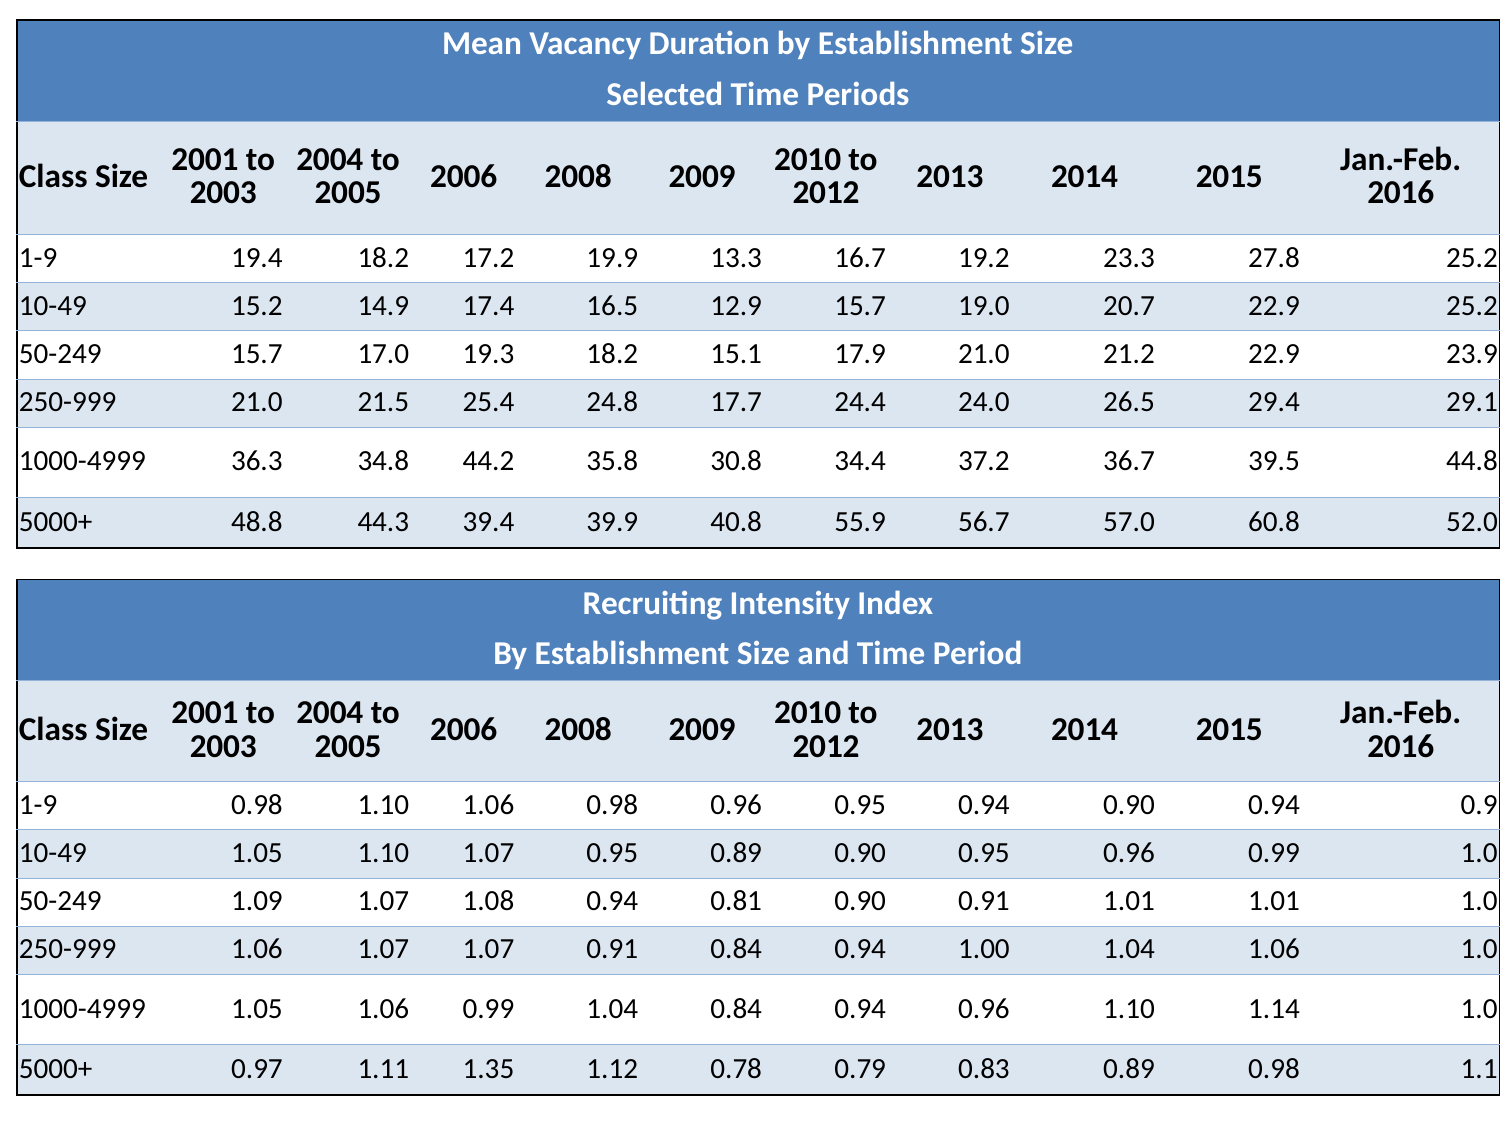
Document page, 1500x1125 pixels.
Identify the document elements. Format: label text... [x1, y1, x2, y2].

table_cell 1.0 [1302, 927, 1499, 974]
table_cell 0.96 [888, 975, 1012, 1044]
table_cell 15.2 [162, 283, 285, 330]
table_cell 17.0 [285, 331, 411, 379]
table_cell 2006 [411, 681, 516, 781]
table_cell 1.04 [516, 975, 640, 1044]
table_cell 29.1 [1302, 380, 1499, 427]
table_cell 16.5 [516, 283, 640, 330]
table_cell 2015 [1157, 122, 1302, 234]
table_cell [285, 549, 411, 579]
table_cell 2008 [516, 681, 640, 781]
table_cell [764, 549, 888, 579]
table_cell [640, 549, 764, 579]
table_cell 1.12 [516, 1045, 640, 1094]
table_cell 25.2 [1302, 235, 1499, 282]
table_cell [162, 549, 285, 579]
table_cell 2001 to 2003 [162, 122, 285, 234]
table_cell 0.81 [640, 879, 764, 926]
table_cell 17.9 [764, 331, 888, 379]
table_cell 0.94 [764, 975, 888, 1044]
table_cell [1012, 549, 1157, 579]
table_cell 250-999 [18, 927, 162, 974]
table_cell 13.3 [640, 235, 764, 282]
table_cell 0.95 [764, 782, 888, 829]
table_cell [17, 549, 162, 579]
table_cell 39.5 [1157, 428, 1302, 497]
table_cell 1.07 [411, 830, 516, 878]
table_cell 250-999 [18, 380, 162, 427]
table_cell 1.06 [162, 927, 285, 974]
table_cell [888, 549, 1012, 579]
table_cell 0.91 [888, 879, 1012, 926]
table_cell 1.06 [1157, 927, 1302, 974]
table_cell 0.97 [162, 1045, 285, 1094]
table_cell 22.9 [1157, 283, 1302, 330]
table_cell 36.7 [1012, 428, 1157, 497]
table_cell 0.83 [888, 1045, 1012, 1094]
table_cell 15.1 [640, 331, 764, 379]
table_cell 1.0 [1302, 975, 1499, 1044]
table_cell 0.91 [516, 927, 640, 974]
table_cell [1157, 549, 1302, 579]
table_cell 29.4 [1157, 380, 1302, 427]
table_cell 2009 [640, 122, 764, 234]
table_cell Recruiting Intensity Index [18, 580, 1499, 630]
table_cell 15.7 [162, 331, 285, 379]
table_cell 0.90 [1012, 782, 1157, 829]
table_cell 10-49 [18, 283, 162, 330]
table_cell Jan.-Feb. 2016 [1302, 681, 1499, 781]
table_cell 44.3 [285, 498, 411, 547]
table_cell 19.3 [411, 331, 516, 379]
table_cell 2013 [888, 122, 1012, 234]
table_cell 37.2 [888, 428, 1012, 497]
table_cell 1-9 [18, 235, 162, 282]
table_cell 25.2 [1302, 283, 1499, 330]
table_cell 17.4 [411, 283, 516, 330]
table_cell 1.09 [162, 879, 285, 926]
table_cell 34.4 [764, 428, 888, 497]
table_cell 57.0 [1012, 498, 1157, 547]
table_cell 0.84 [640, 975, 764, 1044]
table_cell 1.10 [285, 782, 411, 829]
table_cell 2014 [1012, 681, 1157, 781]
table_cell 24.0 [888, 380, 1012, 427]
table_cell 1.04 [1012, 927, 1157, 974]
table_cell 35.8 [516, 428, 640, 497]
table_header Mean Vacancy Duration by Establishment Size [18, 21, 1499, 71]
table_cell 1.06 [285, 975, 411, 1044]
table_cell 0.98 [516, 782, 640, 829]
table_cell 30.8 [640, 428, 764, 497]
table_cell 34.8 [285, 428, 411, 497]
table_cell 15.7 [764, 283, 888, 330]
table_cell 2008 [516, 122, 640, 234]
table_cell 17.2 [411, 235, 516, 282]
table_cell [1302, 549, 1500, 579]
table_cell 2004 to 2005 [285, 681, 411, 781]
table_cell 39.9 [516, 498, 640, 547]
table_cell 1.07 [285, 927, 411, 974]
table_cell 1.07 [285, 879, 411, 926]
table_cell 2001 to 2003 [162, 681, 285, 781]
table_cell 48.8 [162, 498, 285, 547]
table_cell 25.4 [411, 380, 516, 427]
table_cell 50-249 [18, 331, 162, 379]
table_cell 19.9 [516, 235, 640, 282]
table_cell Selected Time Periods [18, 71, 1499, 121]
table_cell 39.4 [411, 498, 516, 547]
table_cell 0.90 [764, 830, 888, 878]
table_cell 23.9 [1302, 331, 1499, 379]
table_cell 0.78 [640, 1045, 764, 1094]
table_cell 21.5 [285, 380, 411, 427]
table_cell 19.4 [162, 235, 285, 282]
table_cell 1000-4999 [18, 428, 162, 497]
table_cell 17.7 [640, 380, 764, 427]
table_cell 56.7 [888, 498, 1012, 547]
table_cell 2013 [888, 681, 1012, 781]
table_cell 0.94 [1157, 782, 1302, 829]
table_cell 1.14 [1157, 975, 1302, 1044]
table_cell 50-249 [18, 879, 162, 926]
table_cell 1.06 [411, 782, 516, 829]
table_cell 40.8 [640, 498, 764, 547]
table_cell 2009 [640, 681, 764, 781]
table_cell 0.95 [888, 830, 1012, 878]
table_cell 44.8 [1302, 428, 1499, 497]
table_cell 1.1 [1302, 1045, 1499, 1094]
table_cell 1.35 [411, 1045, 516, 1094]
table_cell 1.0 [1302, 879, 1499, 926]
table_cell 12.9 [640, 283, 764, 330]
table_cell 0.95 [516, 830, 640, 878]
table_cell 0.79 [764, 1045, 888, 1094]
table_cell Class Size [18, 122, 162, 234]
table_cell 0.96 [1012, 830, 1157, 878]
table_cell 24.4 [764, 380, 888, 427]
table_cell 24.8 [516, 380, 640, 427]
table_cell 14.9 [285, 283, 411, 330]
table_cell 55.9 [764, 498, 888, 547]
table_cell 1000-4999 [18, 975, 162, 1044]
table_cell 5000+ [18, 498, 162, 547]
table_cell 1.05 [162, 975, 285, 1044]
table_cell 1.05 [162, 830, 285, 878]
table_cell 1.11 [285, 1045, 411, 1094]
table_cell 1.07 [411, 927, 516, 974]
table_cell 60.8 [1157, 498, 1302, 547]
table_cell 2010 to 2012 [764, 122, 888, 234]
table_cell 26.5 [1012, 380, 1157, 427]
table_cell 36.3 [162, 428, 285, 497]
table_cell By Establishment Size and Time Period [18, 630, 1499, 680]
table_cell 0.94 [764, 927, 888, 974]
table_cell 16.7 [764, 235, 888, 282]
table_cell 22.9 [1157, 331, 1302, 379]
table_cell 0.94 [888, 782, 1012, 829]
table_cell 0.98 [162, 782, 285, 829]
table_cell 1.01 [1157, 879, 1302, 926]
table_cell 21.0 [888, 331, 1012, 379]
table_cell 0.98 [1157, 1045, 1302, 1094]
table_cell 1.0 [1302, 830, 1499, 878]
table_cell Jan.-Feb. 2016 [1302, 122, 1499, 234]
table_cell 1.10 [1012, 975, 1157, 1044]
table_cell 20.7 [1012, 283, 1157, 330]
table_cell 2014 [1012, 122, 1157, 234]
table_cell 5000+ [18, 1045, 162, 1094]
table_cell 44.2 [411, 428, 516, 497]
table_cell 0.94 [516, 879, 640, 926]
table_cell [411, 549, 516, 579]
table_cell 1.00 [888, 927, 1012, 974]
table_cell 19.2 [888, 235, 1012, 282]
table_cell 0.96 [640, 782, 764, 829]
table_cell 52.0 [1302, 498, 1499, 547]
table_cell 1-9 [18, 782, 162, 829]
table_cell 18.2 [516, 331, 640, 379]
table_cell 1.10 [285, 830, 411, 878]
table_cell 21.0 [162, 380, 285, 427]
table_cell 1.08 [411, 879, 516, 926]
table_cell 0.99 [1157, 830, 1302, 878]
table_cell 10-49 [18, 830, 162, 878]
table_cell 19.0 [888, 283, 1012, 330]
table_cell 2006 [411, 122, 516, 234]
table_cell 0.89 [1012, 1045, 1157, 1094]
table_cell 0.89 [640, 830, 764, 878]
table_cell 27.8 [1157, 235, 1302, 282]
table_cell [516, 549, 640, 579]
table_cell 18.2 [285, 235, 411, 282]
table_cell 0.99 [411, 975, 516, 1044]
table_cell 23.3 [1012, 235, 1157, 282]
table_cell 2015 [1157, 681, 1302, 781]
table_cell 0.9 [1302, 782, 1499, 829]
table_cell 0.84 [640, 927, 764, 974]
table_cell 0.90 [764, 879, 888, 926]
table_cell Class Size [18, 681, 162, 781]
table_cell 1.01 [1012, 879, 1157, 926]
table_cell 21.2 [1012, 331, 1157, 379]
table_cell 2004 to 2005 [285, 122, 411, 234]
table_cell 2010 to 2012 [764, 681, 888, 781]
